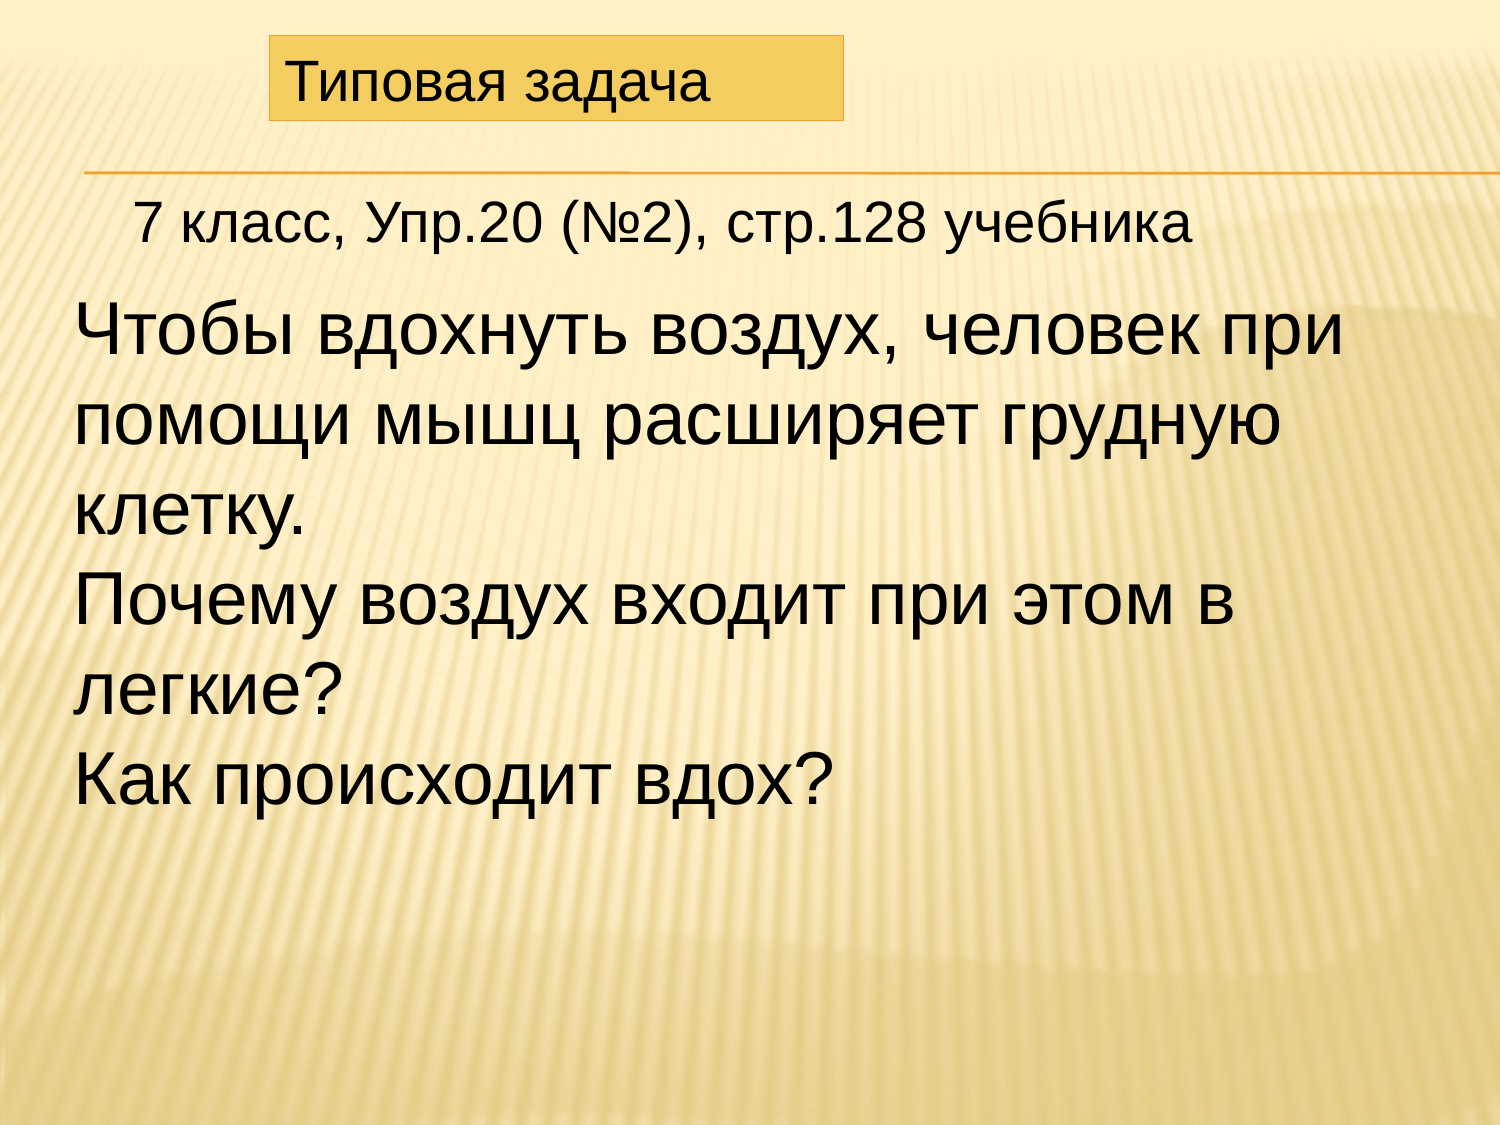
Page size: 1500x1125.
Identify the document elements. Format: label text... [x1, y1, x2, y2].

text_box Чтобы вдохнуть воздух, человек при помощи мышц расширяет грудную клетку. Почему воздух входит при этом в легкие? Как происходит вдох? [58, 202, 1395, 828]
text_box Типовая задача [269, 35, 844, 121]
text_box 7 класс, Упр.20 (№2), стр.128 учебника [117, 176, 1465, 262]
